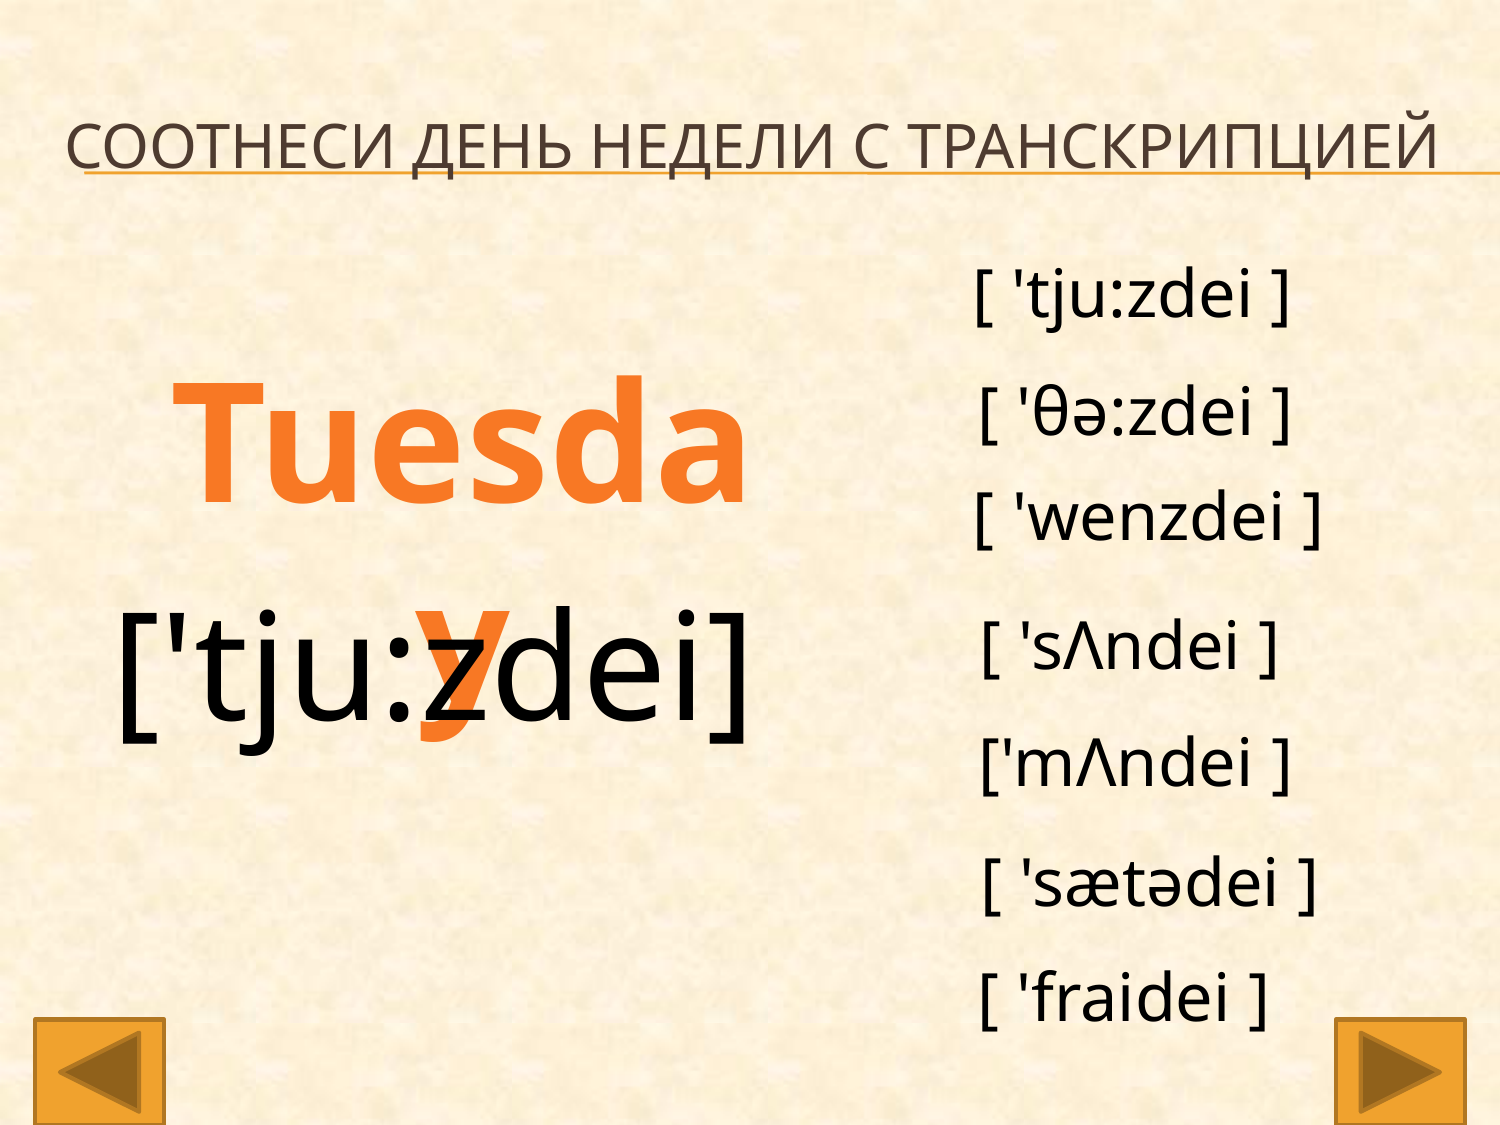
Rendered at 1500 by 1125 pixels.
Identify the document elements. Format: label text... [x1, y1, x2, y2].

text_box [ 'wenzdei ] [957, 466, 1341, 562]
text_box ['tju:zdei] [93, 562, 774, 758]
text_box [ 'tju:zdei ] [957, 243, 1309, 339]
text_box [ 'sætədei ] [965, 831, 1335, 927]
text_box [ 'θə:zdei ] [962, 361, 1310, 456]
text_box ['mΛndei ] [963, 712, 1309, 808]
text_box [ 'sΛndei ] [964, 595, 1296, 691]
text_box [ 'fraidei ] [962, 947, 1286, 1042]
text_box [33, 1017, 166, 1125]
picture [0, 0, 1500, 1125]
title Соотнеси день недели с транскрипцией [49, 75, 1475, 213]
text_box [1334, 1017, 1467, 1125]
text_box Tuesday [140, 328, 786, 743]
